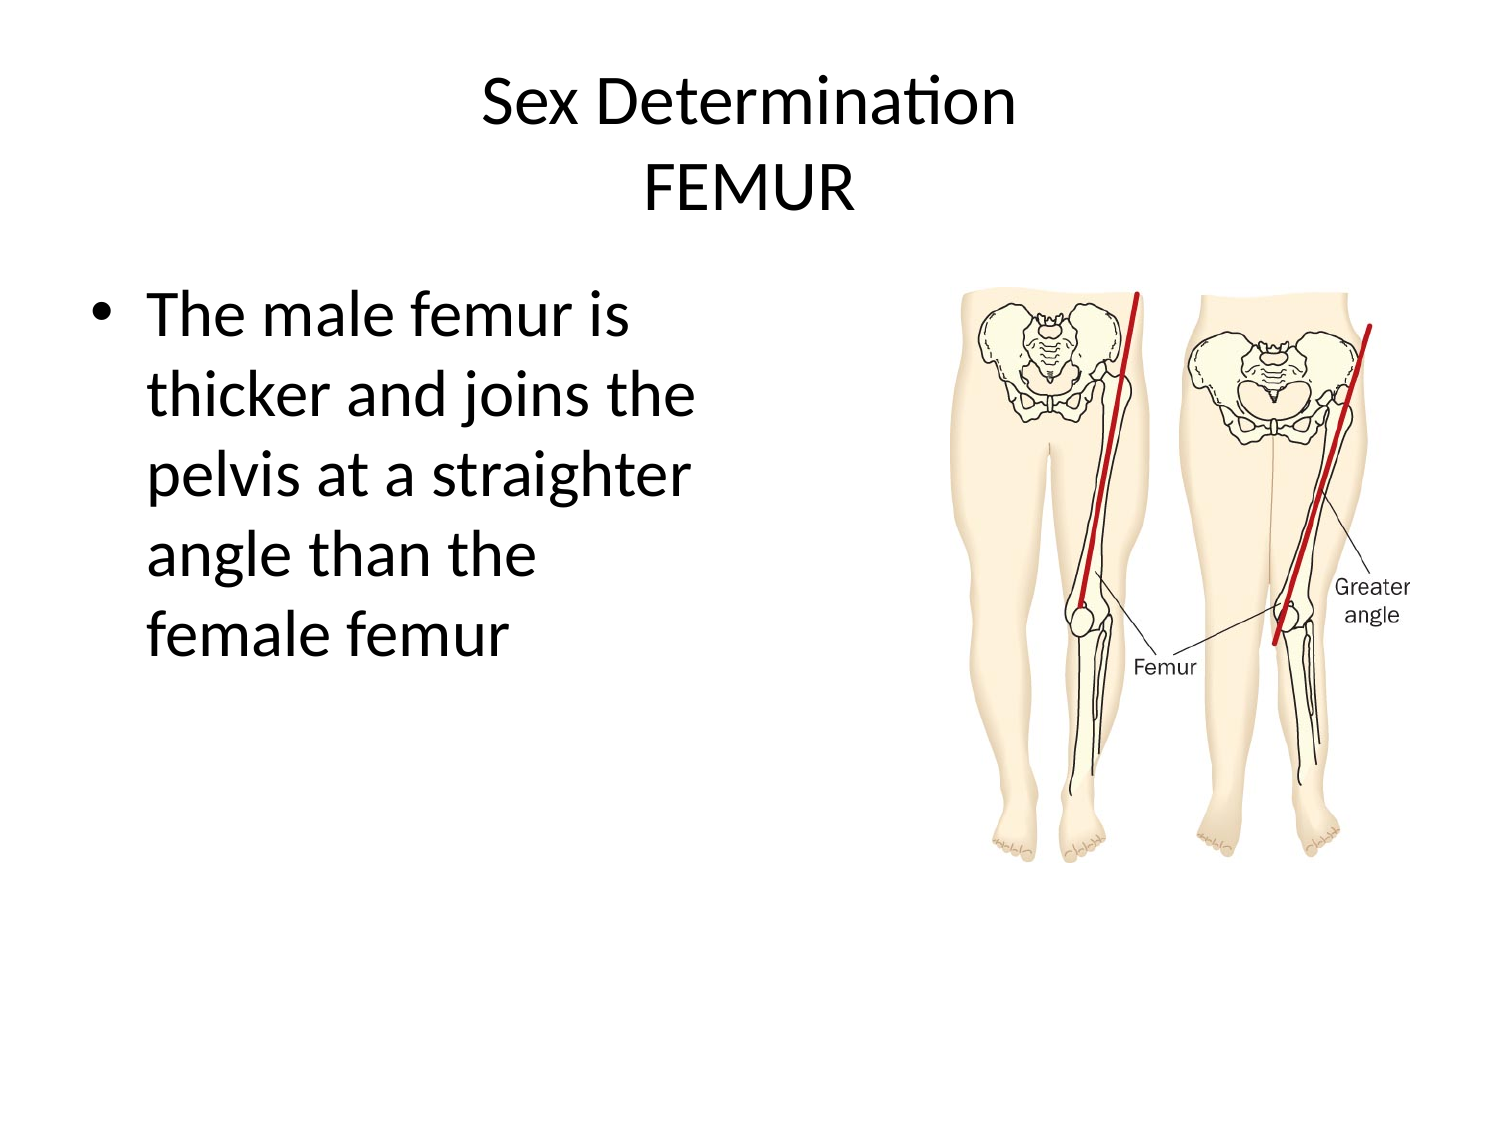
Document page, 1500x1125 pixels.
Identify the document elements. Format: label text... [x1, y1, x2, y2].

list The male femur is thicker and joins the pelvis at a straighter angle than the female femur [75, 262, 725, 1005]
picture [949, 287, 1410, 863]
title Sex Determination FEMUR [75, 45, 1425, 233]
